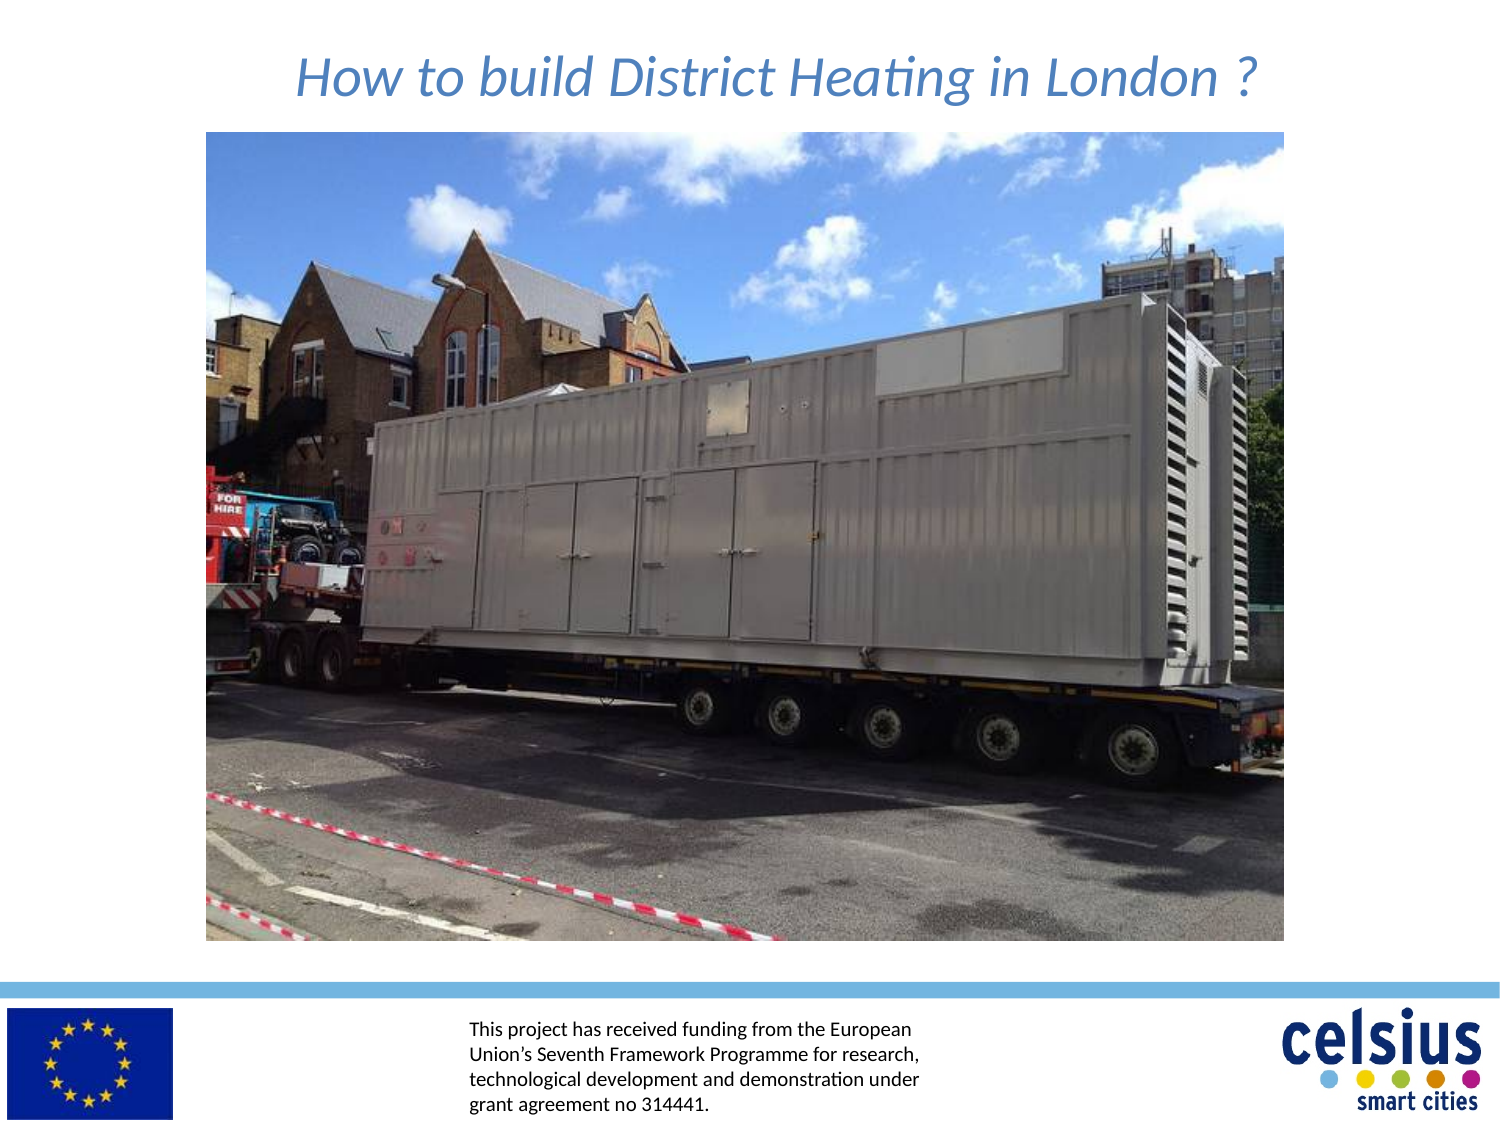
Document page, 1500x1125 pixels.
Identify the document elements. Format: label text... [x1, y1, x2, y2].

picture [206, 132, 1284, 941]
text_box How to build District Heating in London ? [194, 31, 1361, 145]
picture [1280, 999, 1483, 1112]
picture [7, 1008, 173, 1120]
